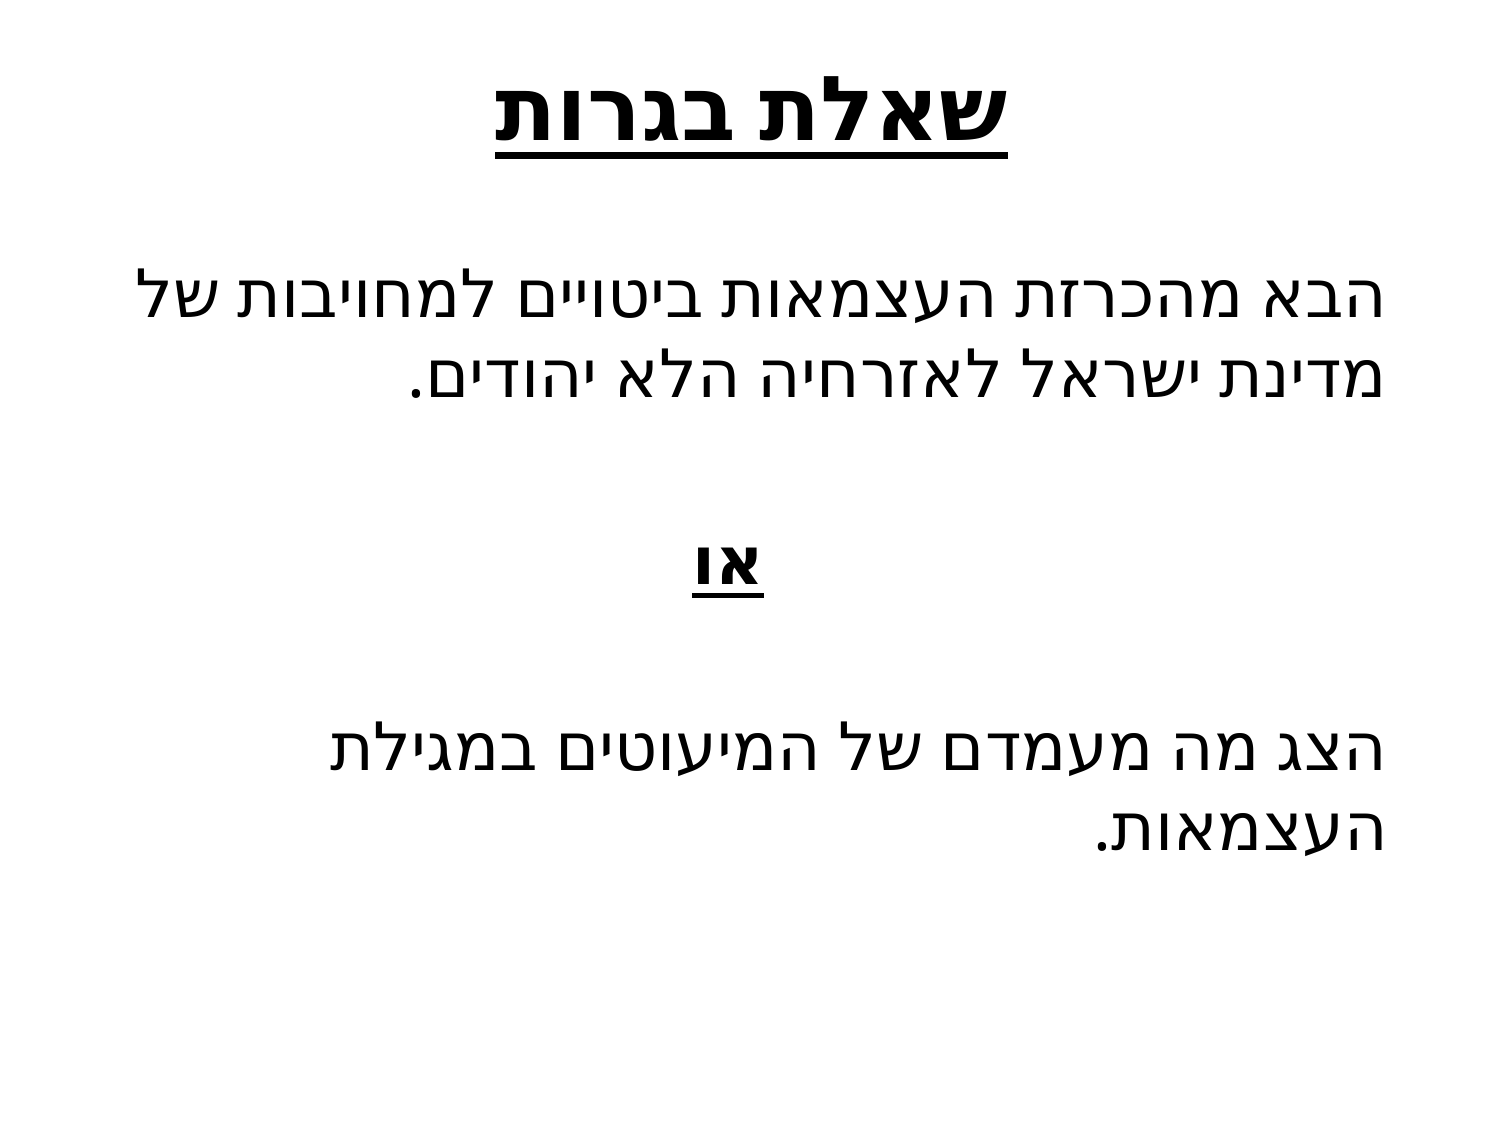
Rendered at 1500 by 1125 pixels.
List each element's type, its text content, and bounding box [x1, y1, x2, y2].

title שאלת בגרות [76, 42, 1427, 231]
list הבא מהכרזת העצמאות ביטויים למחויבות של מדינת ישראל לאזרחיה הלא יהודים. או הצג מה מעמדם של המיעוטים במגילת העצמאות. [53, 243, 1404, 986]
